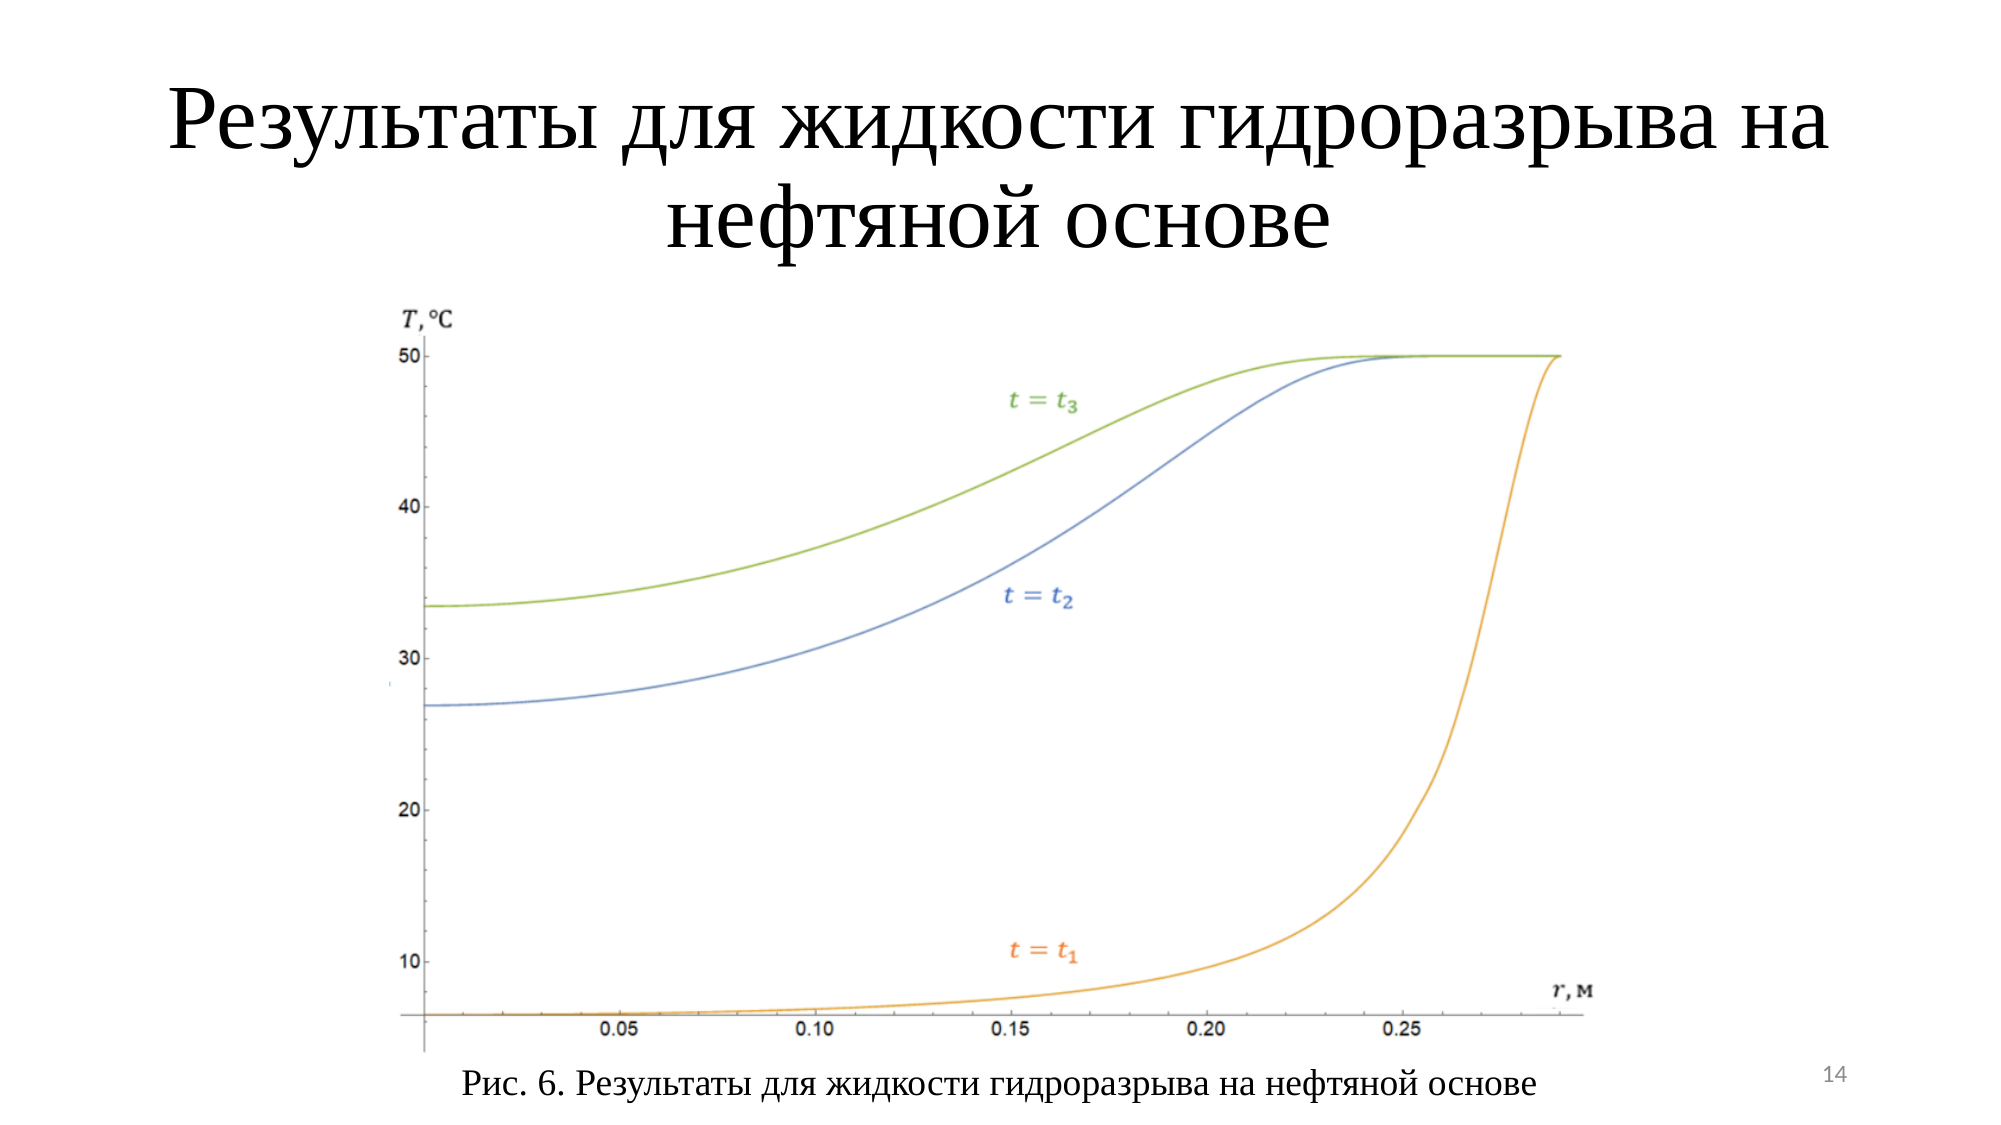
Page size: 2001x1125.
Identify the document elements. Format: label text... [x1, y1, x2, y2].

slide_number 14 [1412, 1042, 1863, 1103]
text_box Рис. 6. Результаты для жидкости гидроразрыва на нефтяной основе [357, 1027, 1643, 1110]
title Результаты для жидкости гидроразрыва на нефтяной основе [137, 59, 1863, 278]
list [382, 299, 1618, 1066]
